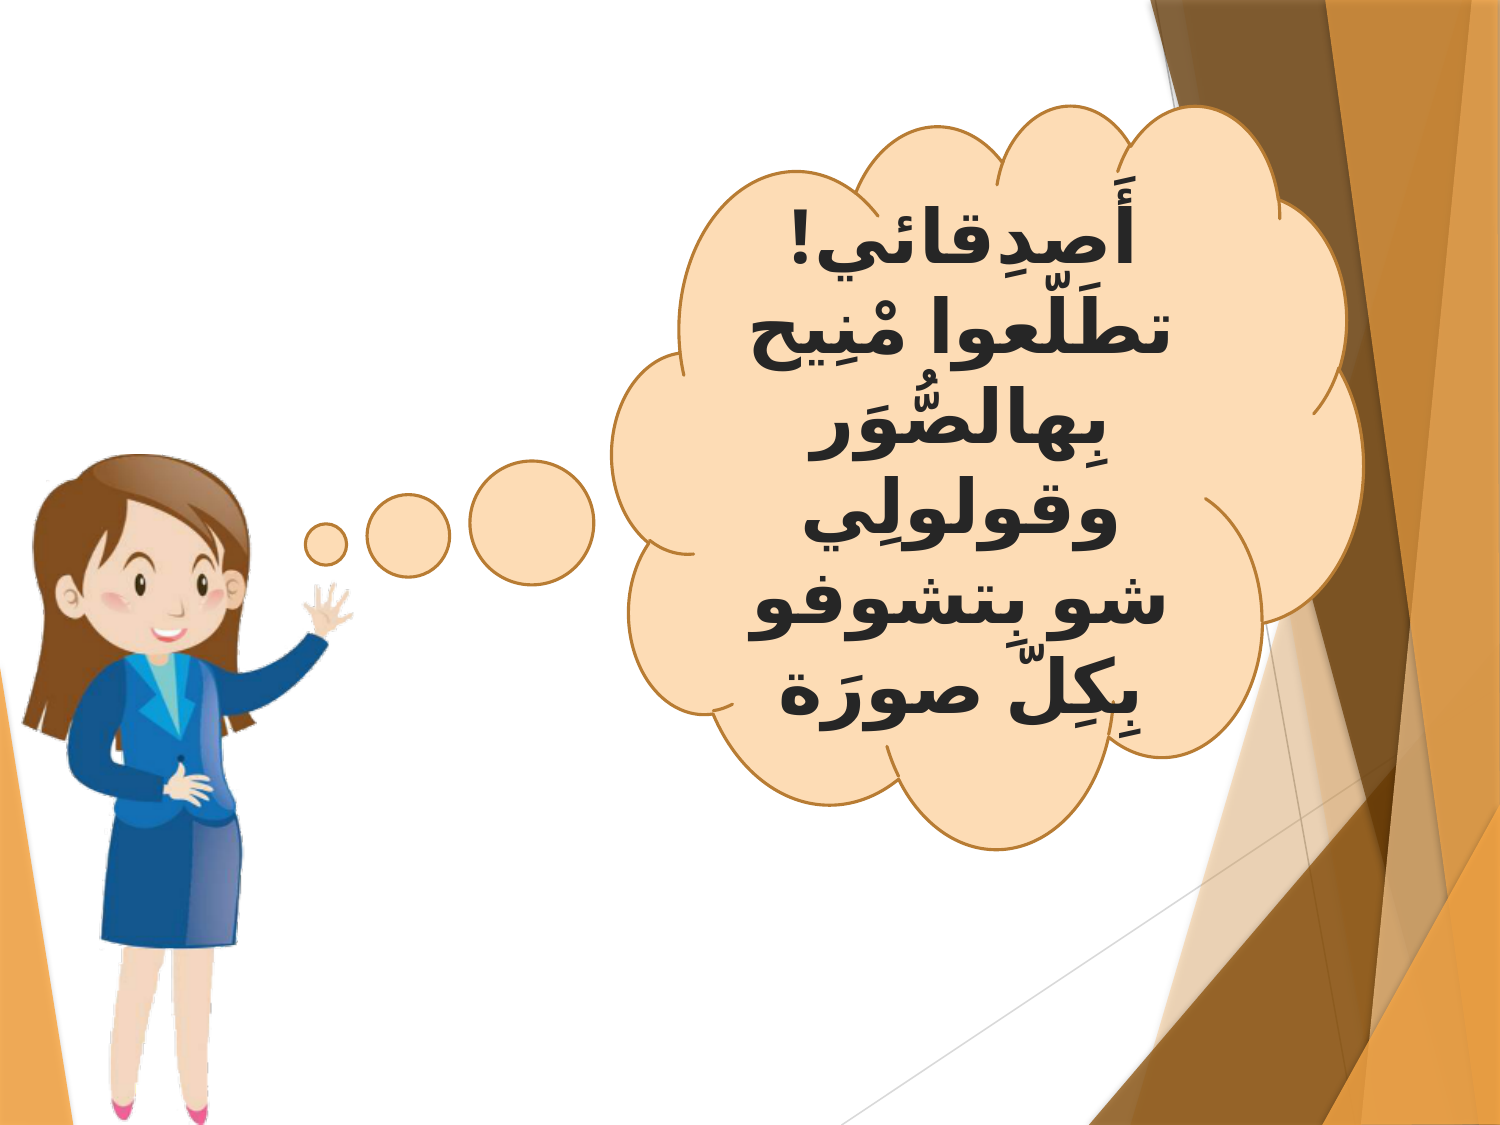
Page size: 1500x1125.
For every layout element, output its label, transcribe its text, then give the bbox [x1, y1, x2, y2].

text_box أَصدِقائي! تطَلّعوا مْنِيح بِهالصُّوَر وقولولِي شو بِتشوفو بِكِلّ صورَة [468, 459, 596, 587]
picture [0, 453, 434, 1125]
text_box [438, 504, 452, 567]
text_box أَصدِقائي! تطَلّعوا مْنِيح بِهالصُّوَر وقولولِي شو بِتشوفو بِكِلّ صورَة [609, 104, 1366, 852]
